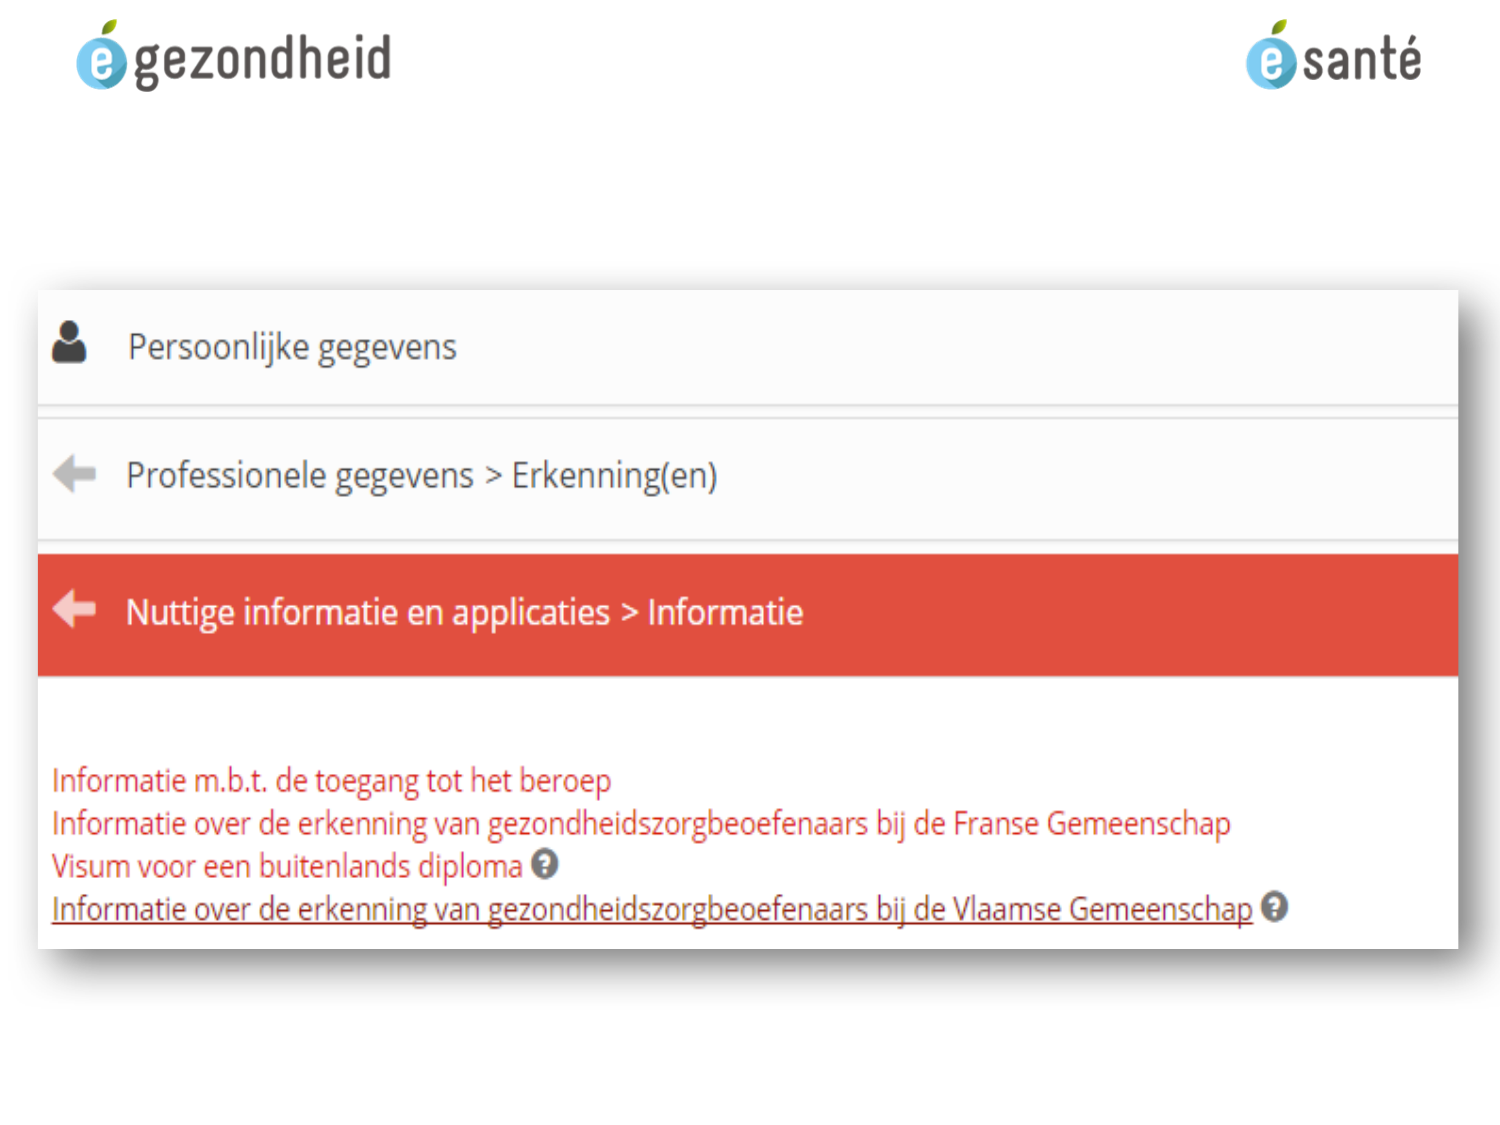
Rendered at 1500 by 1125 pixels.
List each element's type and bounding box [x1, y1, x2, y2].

picture [37, 290, 1459, 949]
picture [75, 19, 1422, 92]
